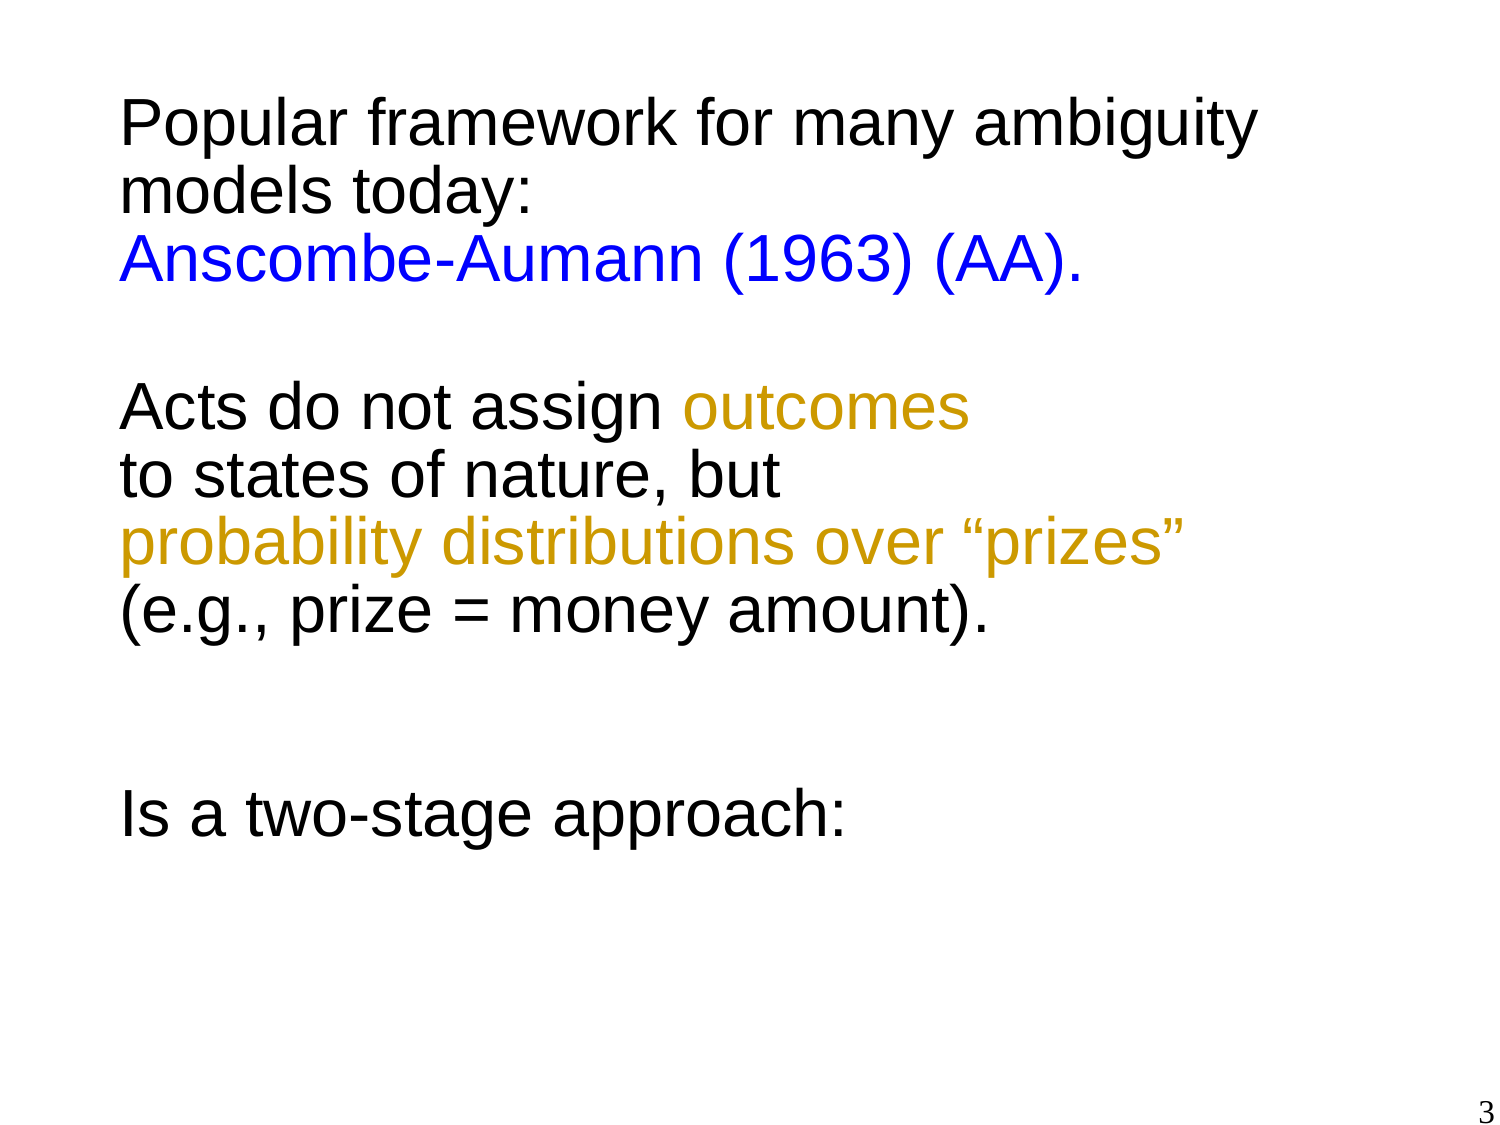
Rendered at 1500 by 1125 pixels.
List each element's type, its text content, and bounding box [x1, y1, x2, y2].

text_box 3 [1463, 1082, 1500, 1125]
text_box Popular framework for many ambiguity models today: Anscombe-Aumann (1963) (AA). Acts do not assign outcomes to states of nature, but probability distributions over “prizes” (e.g., prize = money amount). Is a two-stage approach: [104, 83, 1340, 858]
